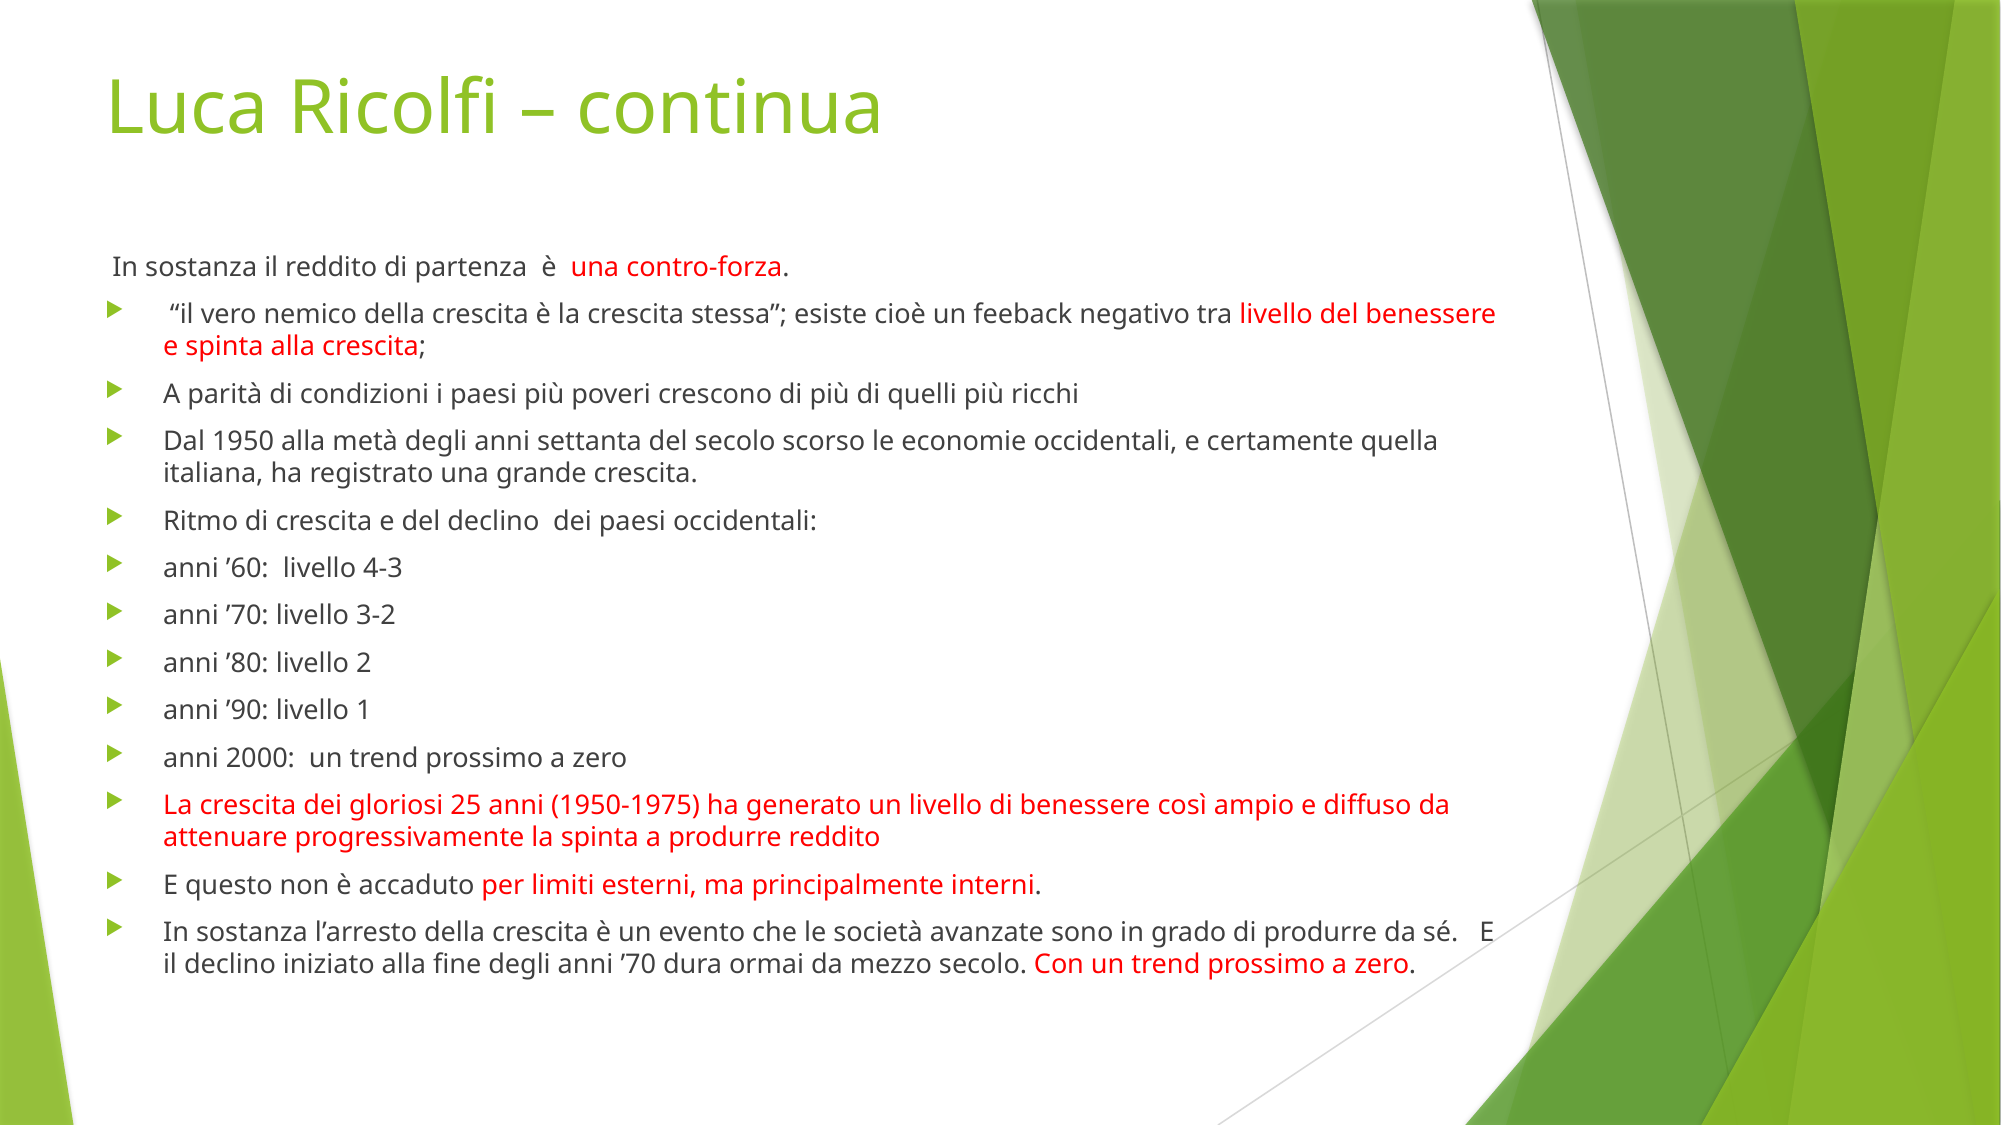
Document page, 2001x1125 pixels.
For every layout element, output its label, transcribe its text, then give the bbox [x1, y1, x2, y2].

list In sostanza il reddito di partenza è una contro-forza. “il vero nemico della crescita è la crescita stessa”; esiste cioè un feeback negativo tra livello del benessere e spinta alla crescita; A parità di condizioni i paesi più poveri crescono di più di quelli più ricchi Dal 1950 alla metà degli anni settanta del secolo scorso le economie occidentali, e certamente quella italiana, ha registrato una grande crescita. Ritmo di crescita e del declino dei paesi occidentali: anni ’60: livello 4-3 anni ’70: livello 3-2 anni ’80: livello 2 anni ’90: livello 1 anni 2000: un trend prossimo a zero La crescita dei gloriosi 25 anni (1950-1975) ha generato un livello di benessere così ampio e diffuso da attenuare progressivamente la spinta a produrre reddito E questo non è accaduto per limiti esterni, ma principalmente interni. In sostanza l’arresto della crescita è un evento che le società avanzate sono in grado di produrre da sé. E il declino iniziato alla fine degli anni ’70 dura ormai da mezzo secolo. Con un trend prossimo a zero. [90, 241, 1522, 991]
title Luca Ricolfi – continua [90, 51, 1501, 196]
